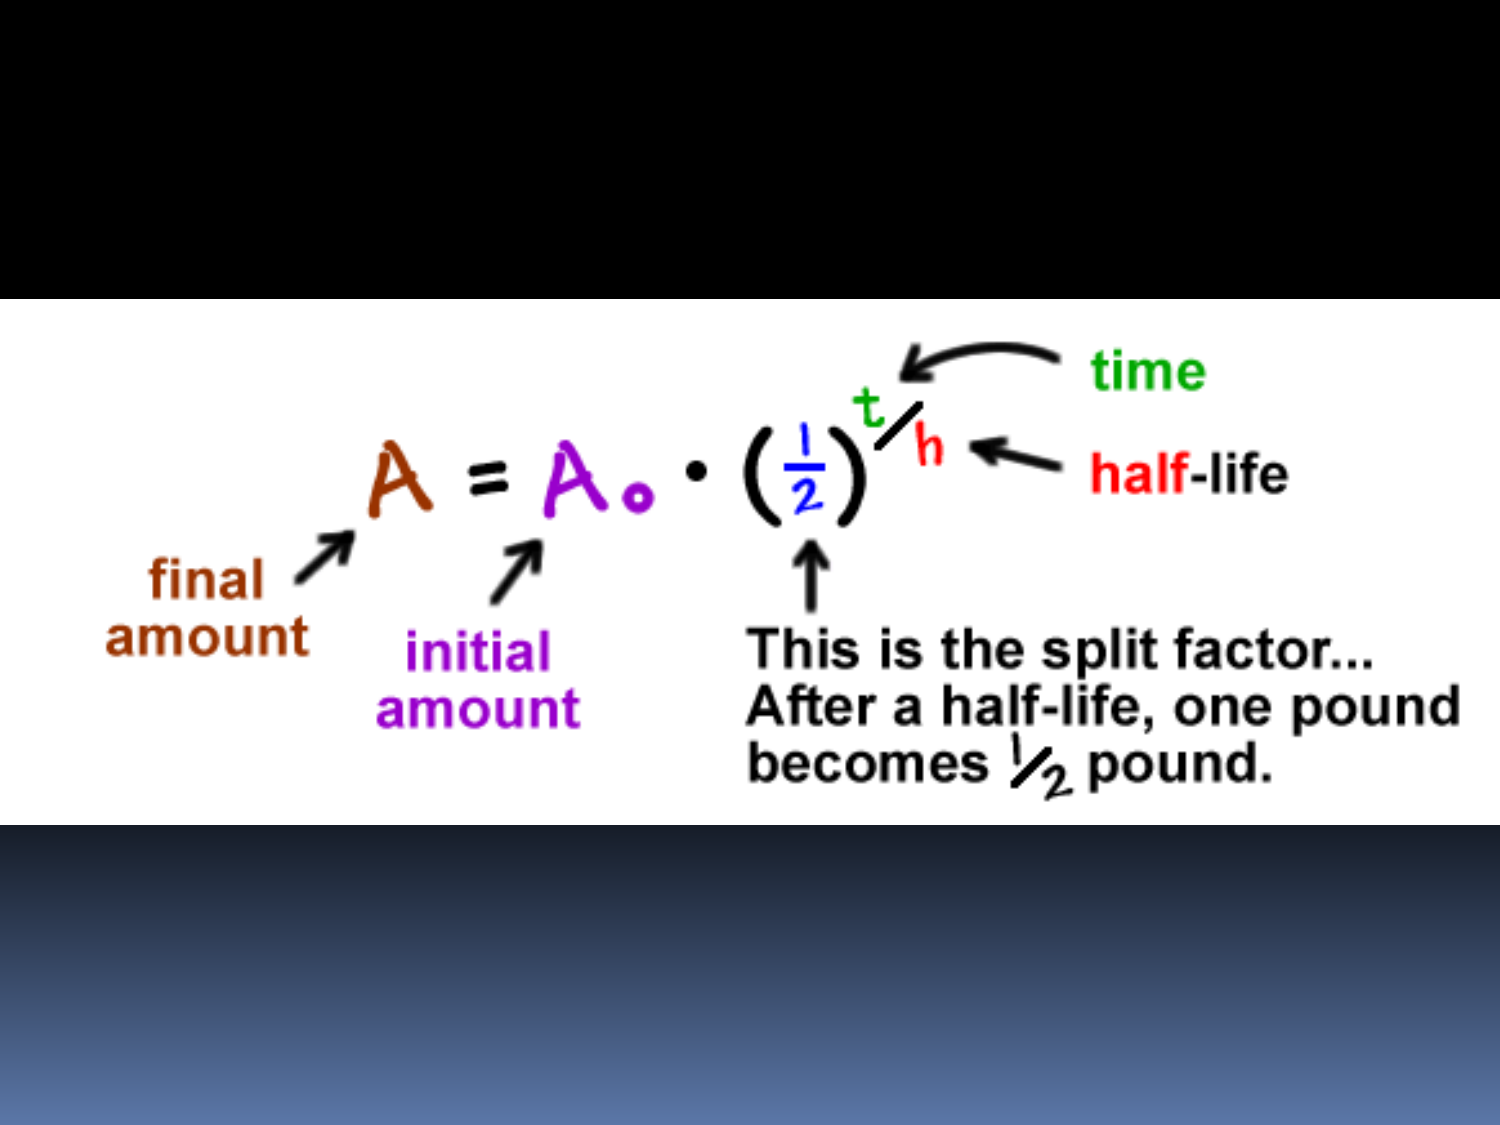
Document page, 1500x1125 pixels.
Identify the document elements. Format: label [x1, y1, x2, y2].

picture [0, 299, 1500, 826]
